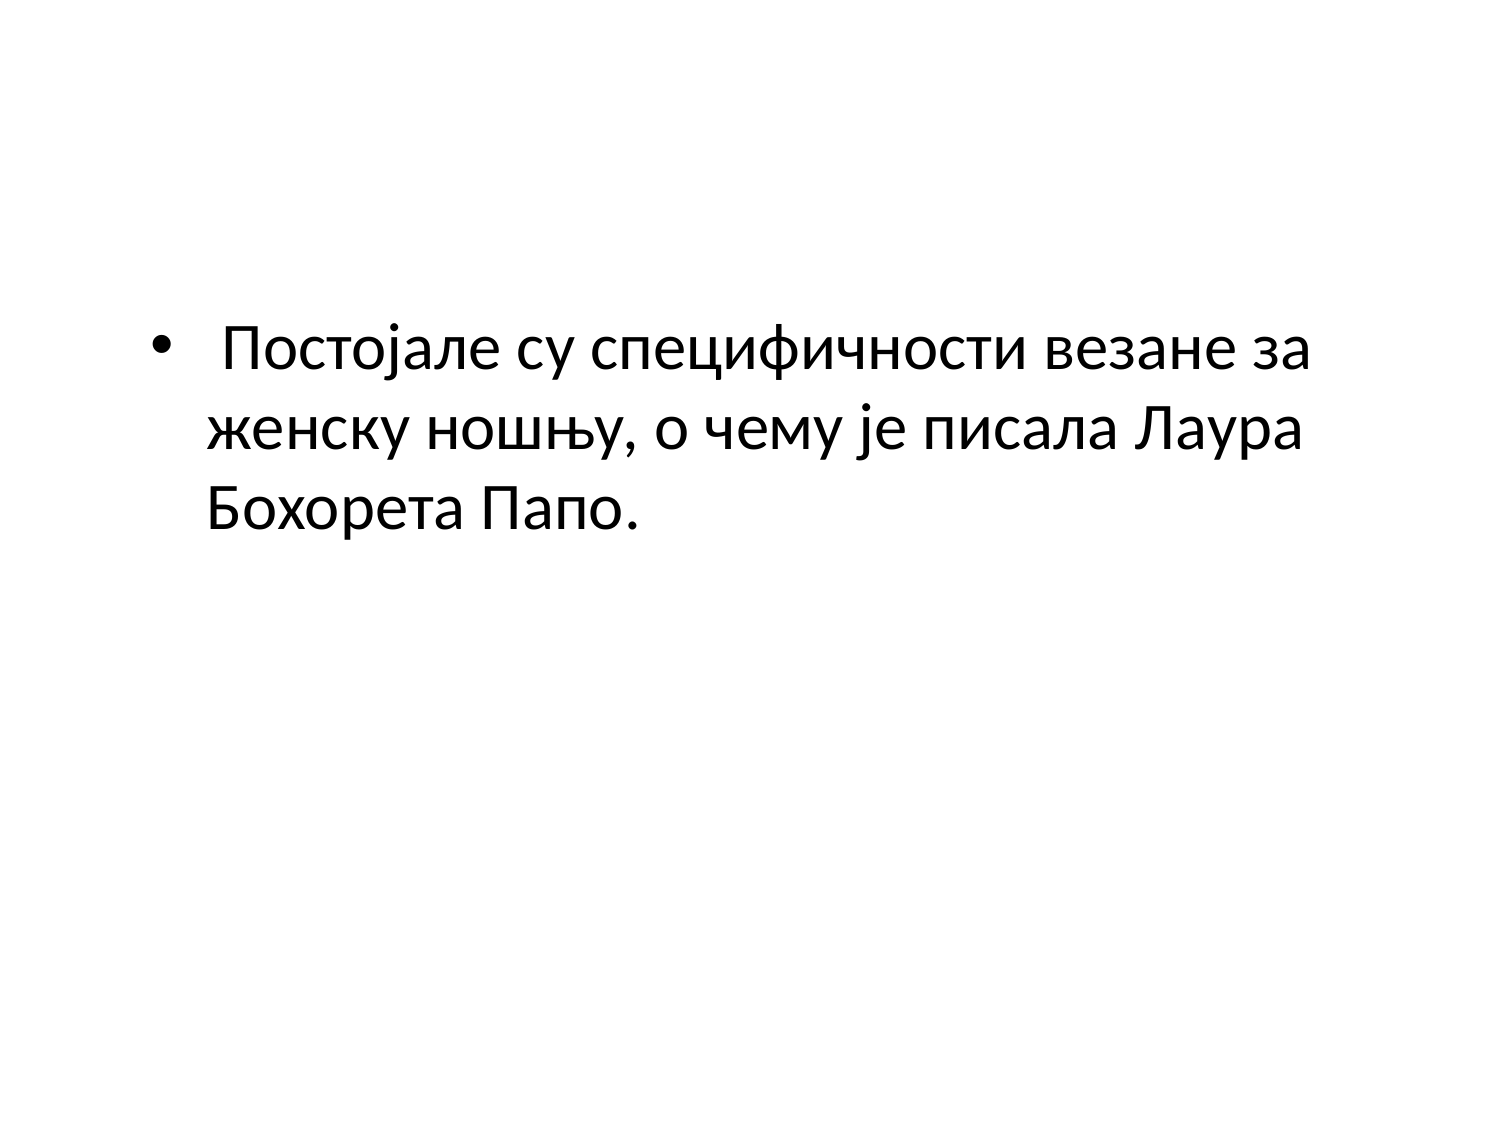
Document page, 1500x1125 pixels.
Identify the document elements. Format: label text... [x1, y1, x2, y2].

list Постојале су специфичности везане за женску ношњу, о чему је писала Лаура Бохорета Папо. [135, 295, 1486, 1038]
